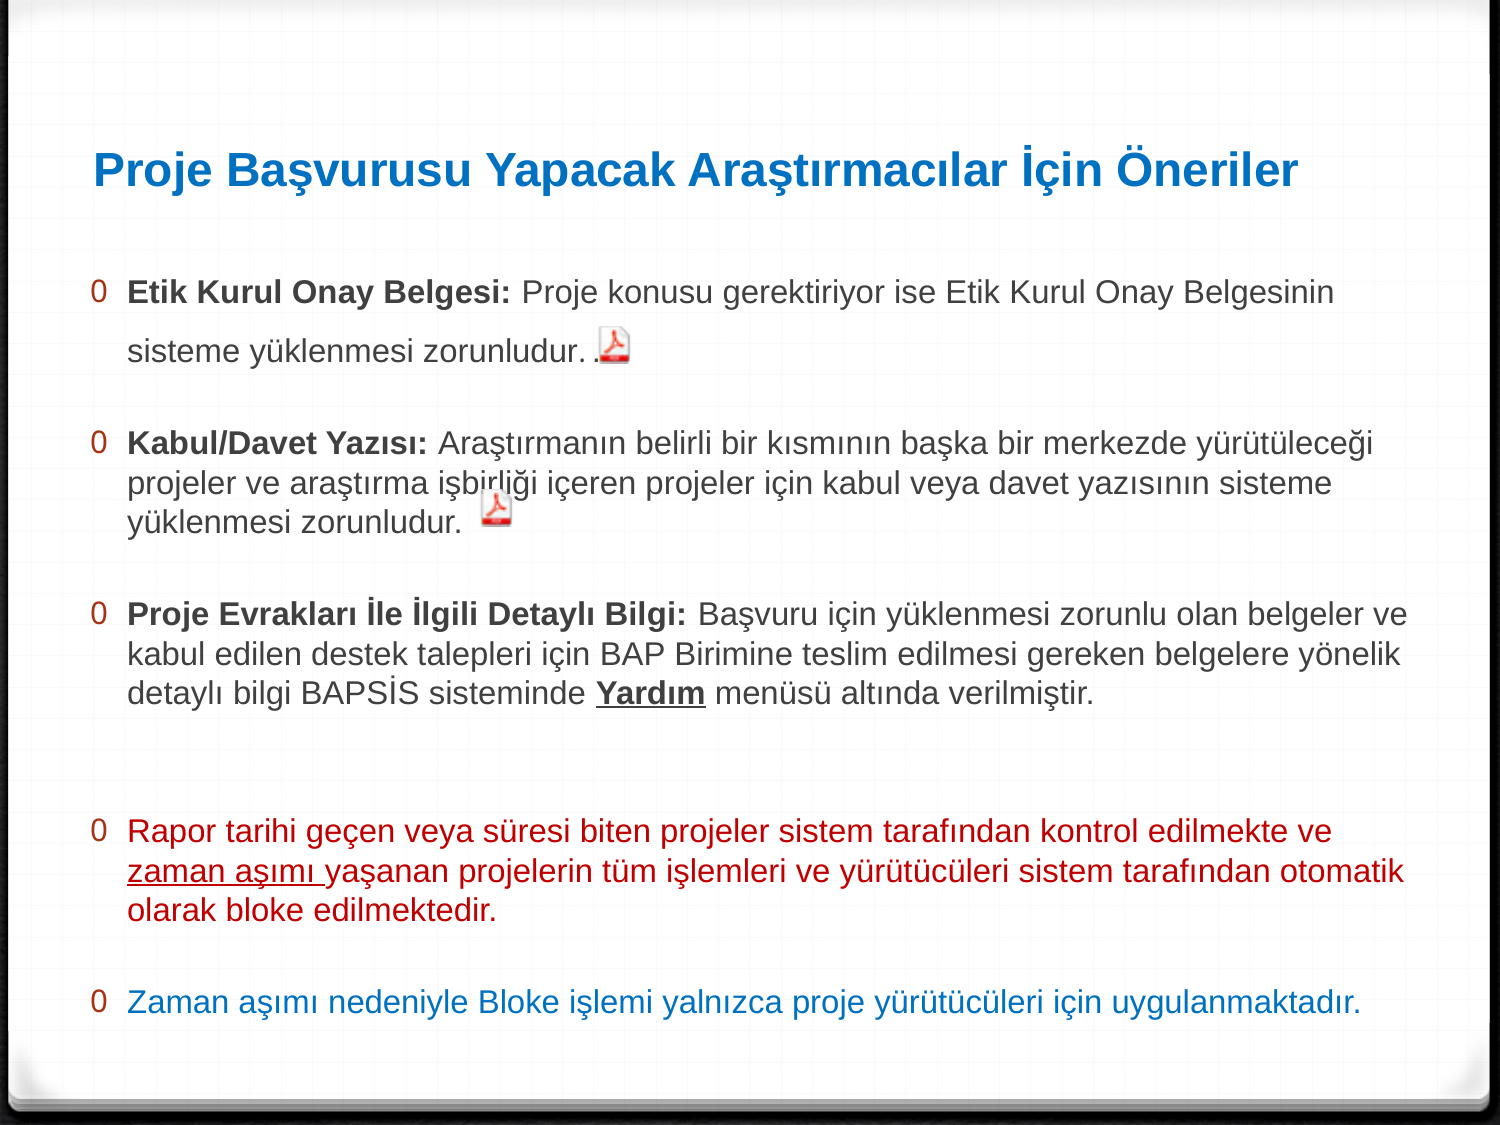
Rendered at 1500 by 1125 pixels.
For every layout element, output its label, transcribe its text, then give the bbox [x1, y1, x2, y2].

picture [0, 0, 1500, 1125]
text_box Proje Başvurusu Yapacak Araştırmacılar İçin Öneriler [93, 93, 1432, 197]
list Etik Kurul Onay Belgesi: Proje konusu gerektiriyor ise Etik Kurul Onay Belgesinin sisteme yüklenmesi zorunludur. . Kabul/Davet Yazısı: Araştırmanın belirli bir kısmının başka bir merkezde yürütüleceği projeler ve araştırma işbirliği içeren projeler için kabul veya davet yazısının sisteme yüklenmesi zorunludur. Proje Evrakları İle İlgili Detaylı Bilgi: Başvuru için yüklenmesi zorunlu olan belgeler ve kabul edilen destek talepleri için BAP Birimine teslim edilmesi gereken belgelere yönelik detaylı bilgi BAPSİS sisteminde Yardım menüsü altında verilmiştir. Rapor tarihi geçen veya süresi biten projeler sistem tarafından kontrol edilmekte ve zaman aşımı yaşanan projelerin tüm işlemleri ve yürütücüleri sistem tarafından otomatik olarak bloke edilmektedir. Zaman aşımı nedeniyle Bloke işlemi yalnızca proje yürütücüleri için uygulanmaktadır. [75, 243, 1425, 1035]
